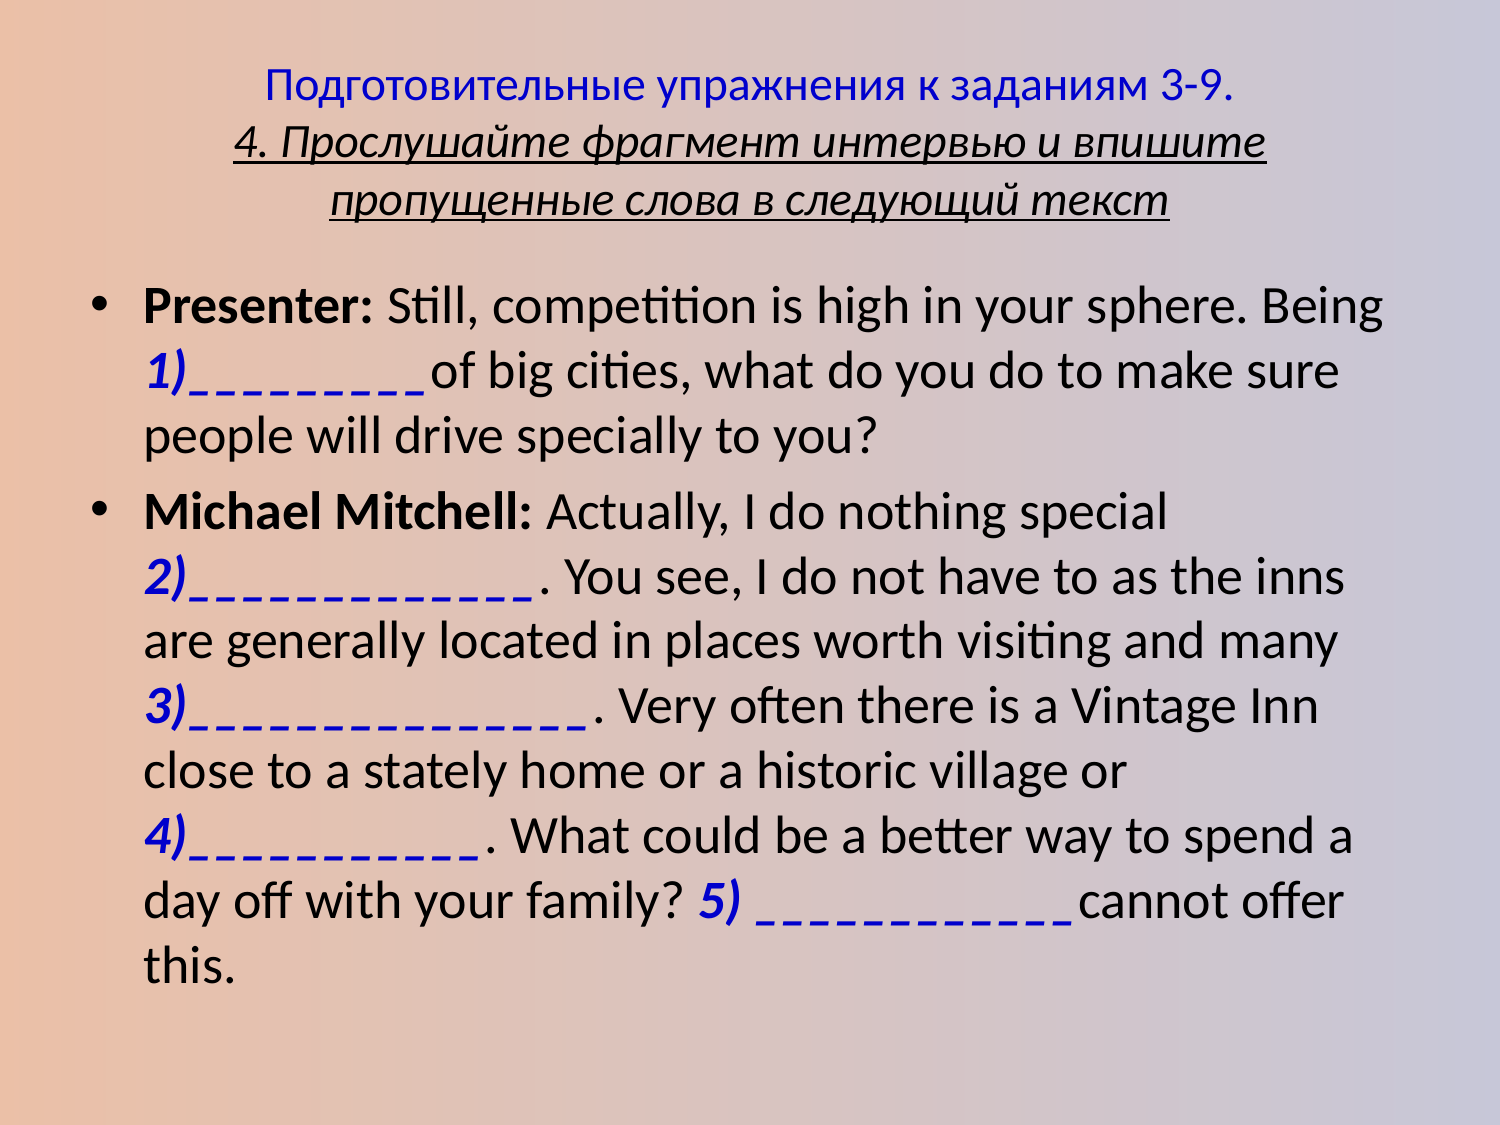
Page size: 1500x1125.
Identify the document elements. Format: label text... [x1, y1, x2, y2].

title Подготовительные упражнения к заданиям 3-9. 4. Прослушайте фрагмент интервью и впишите пропущенные слова в следующий текст [75, 45, 1425, 233]
list Presenter: Still, competition is high in your sphere. Being 1)_________of big cities, what do you do to make sure people will drive specially to you? Michael Mitchell: Actually, I do nothing special 2)_____________. You see, I do not have to as the inns are generally located in places worth visiting and many 3)_______________. Very often there is a Vintage Inn close to a stately home or a historic village or 4)___________. What could be a better way to spend a day off with your family? 5) ____________cannot offer this. [75, 262, 1425, 1005]
